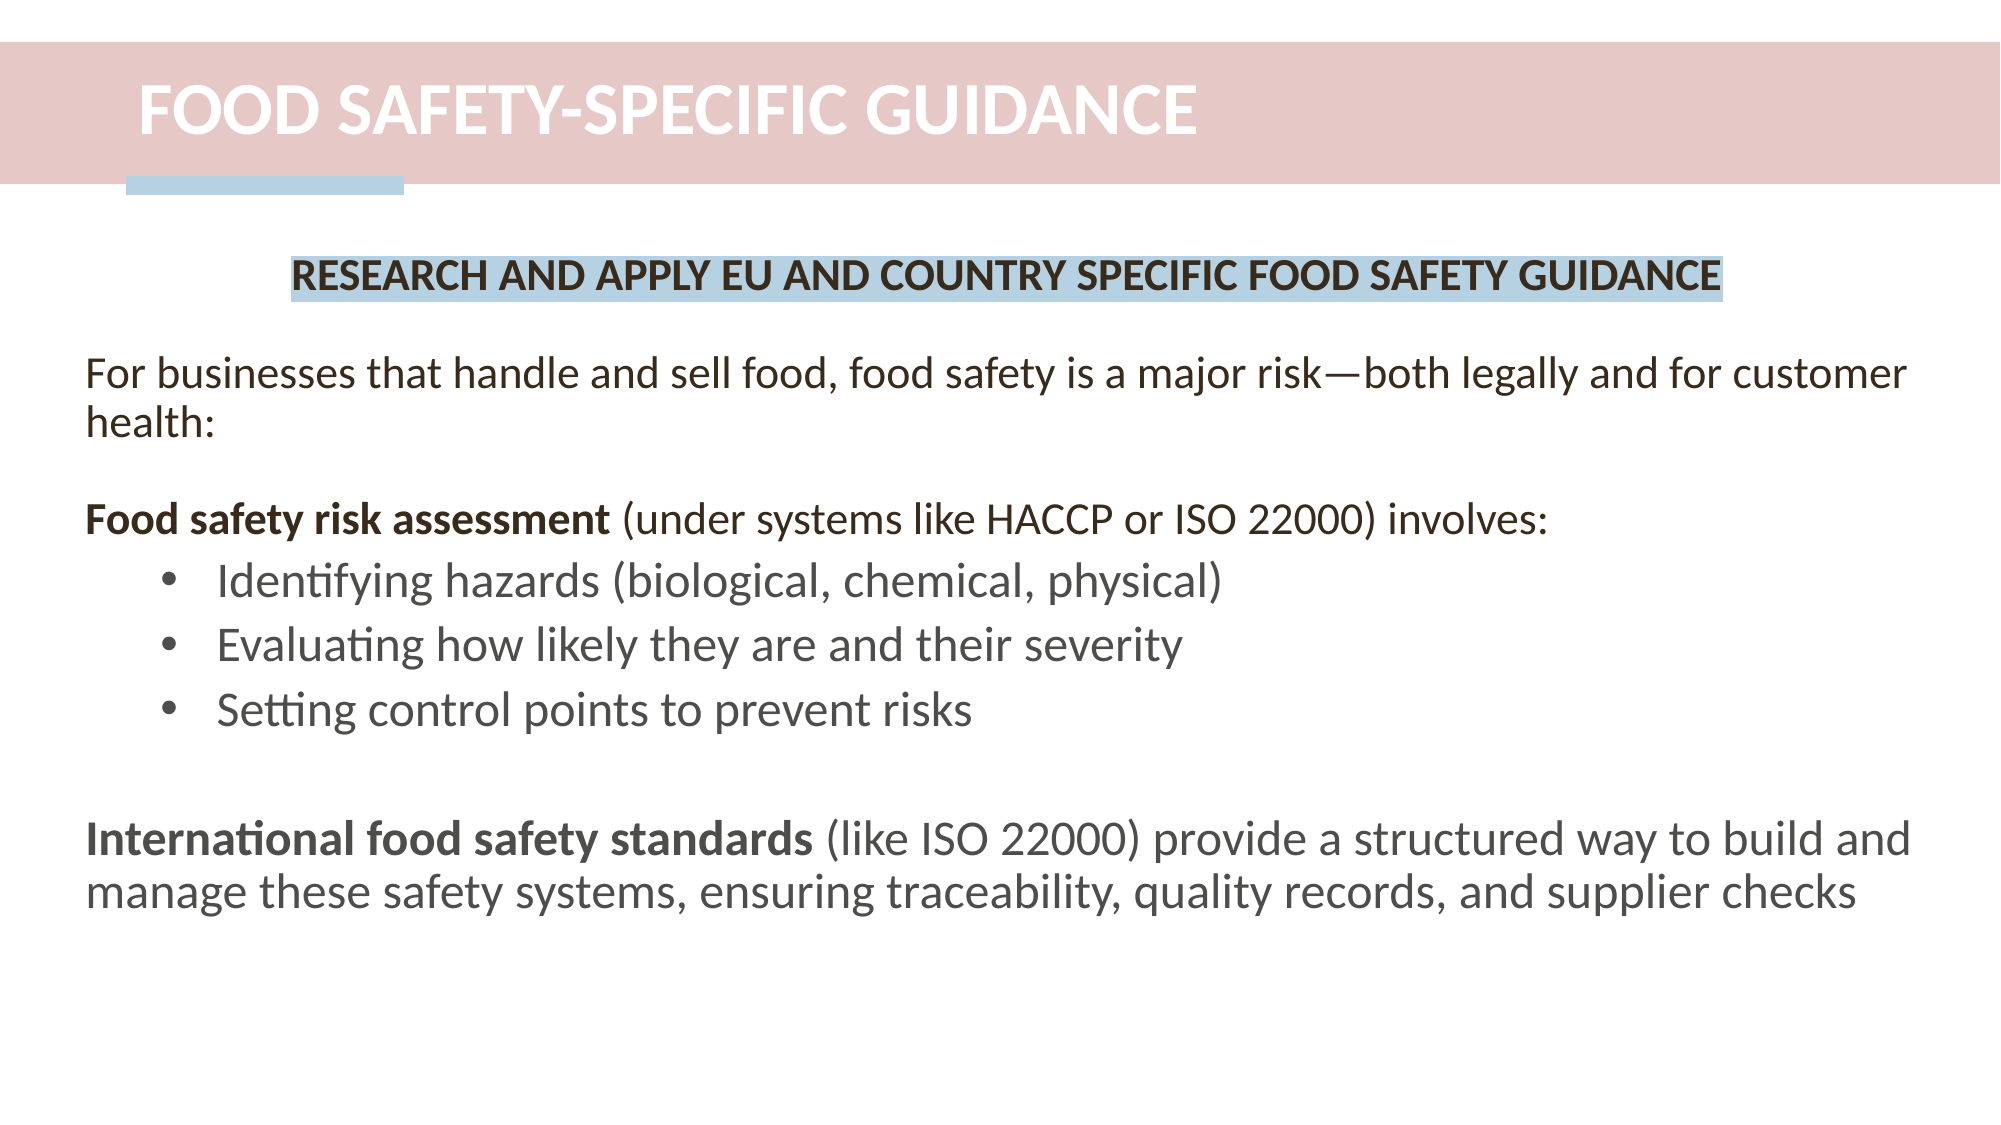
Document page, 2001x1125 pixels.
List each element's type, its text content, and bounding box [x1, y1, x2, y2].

list FOOD SAFETY-SPECIFIC GUIDANCE [123, 51, 1913, 170]
list RESEARCH AND APPLY EU AND COUNTRY SPECIFIC FOOD SAFETY GUIDANCE For businesses that handle and sell food, food safety is a major risk—both legally and for customer health: Food safety risk assessment (under systems like HACCP or ISO 22000) involves: Identifying hazards (biological, chemical, physical) Evaluating how likely they are and their severity Setting control points to prevent risks International food safety standards (like ISO 22000) provide a structured way to build and manage these safety systems, ensuring traceability, quality records, and supplier checks [70, 243, 1955, 1020]
